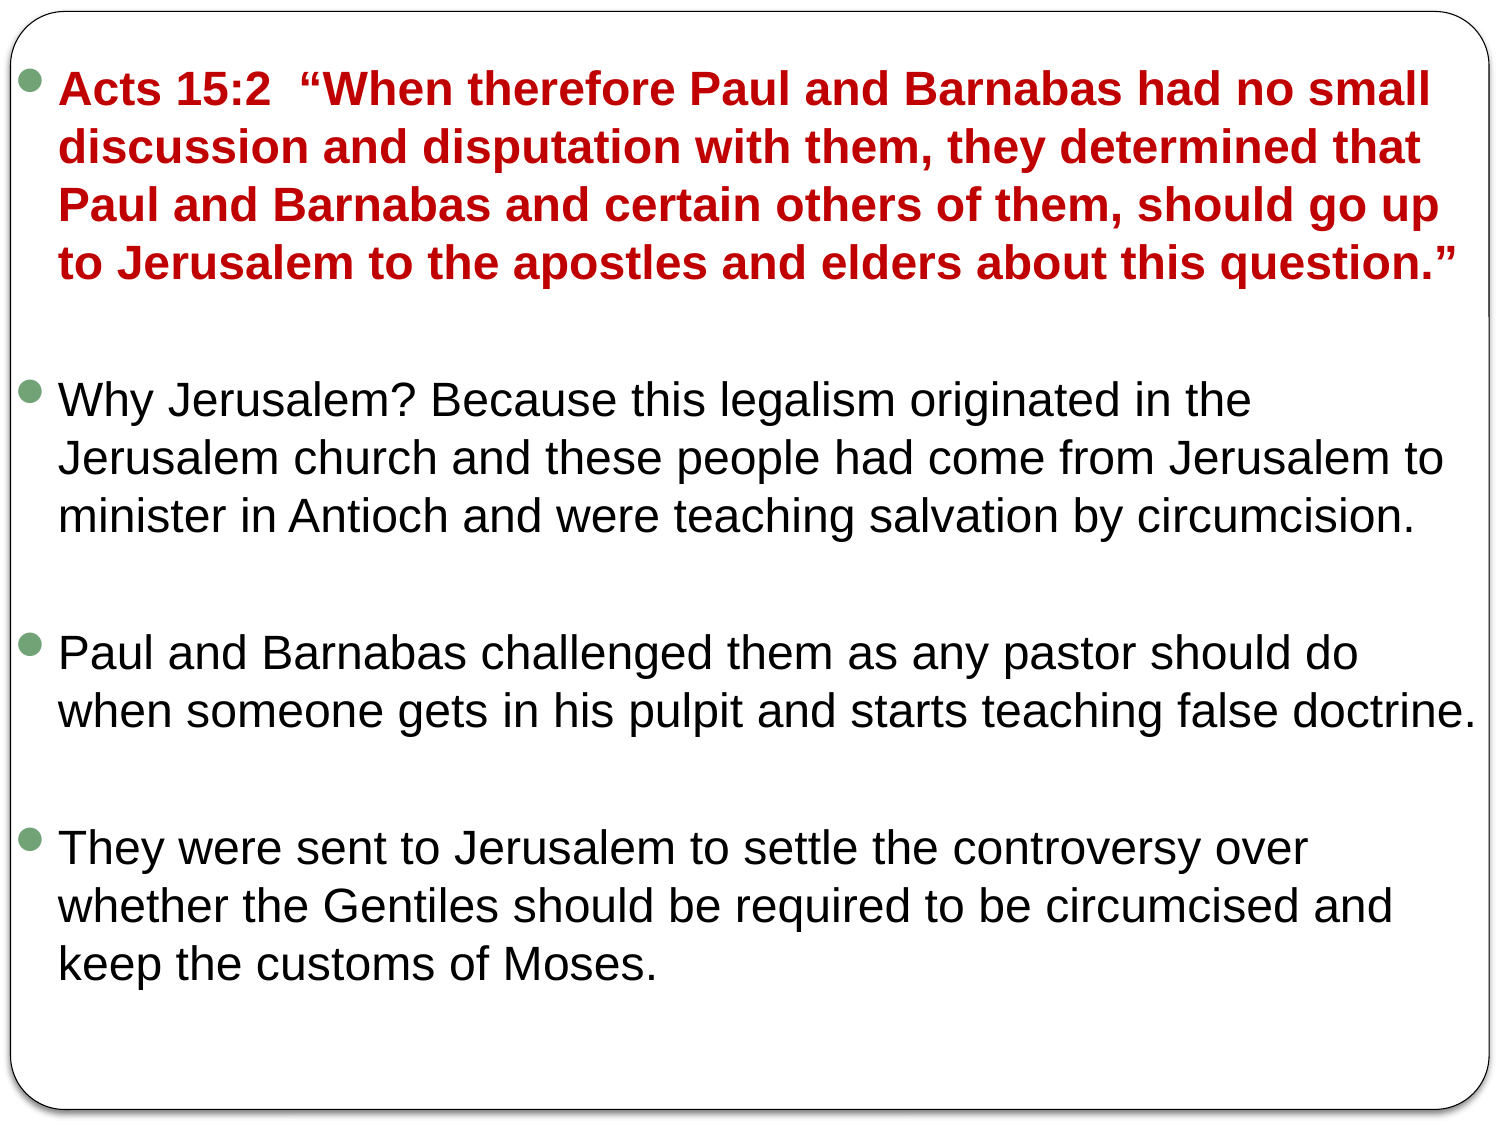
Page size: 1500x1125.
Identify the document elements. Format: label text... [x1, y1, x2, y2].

list Acts 15:2 “When therefore Paul and Barnabas had no small discussion and disputation with them, they determined that Paul and Barnabas and certain others of them, should go up to Jerusalem to the apostles and elders about this question.” Why Jerusalem? Because this legalism originated in the Jerusalem church and these people had come from Jerusalem to minister in Antioch and were teaching salvation by circumcision. Paul and Barnabas challenged them as any pastor should do when someone gets in his pulpit and starts teaching false doctrine. They were sent to Jerusalem to settle the controversy over whether the Gentiles should be required to be circumcised and keep the customs of Moses. [0, 50, 1500, 1125]
